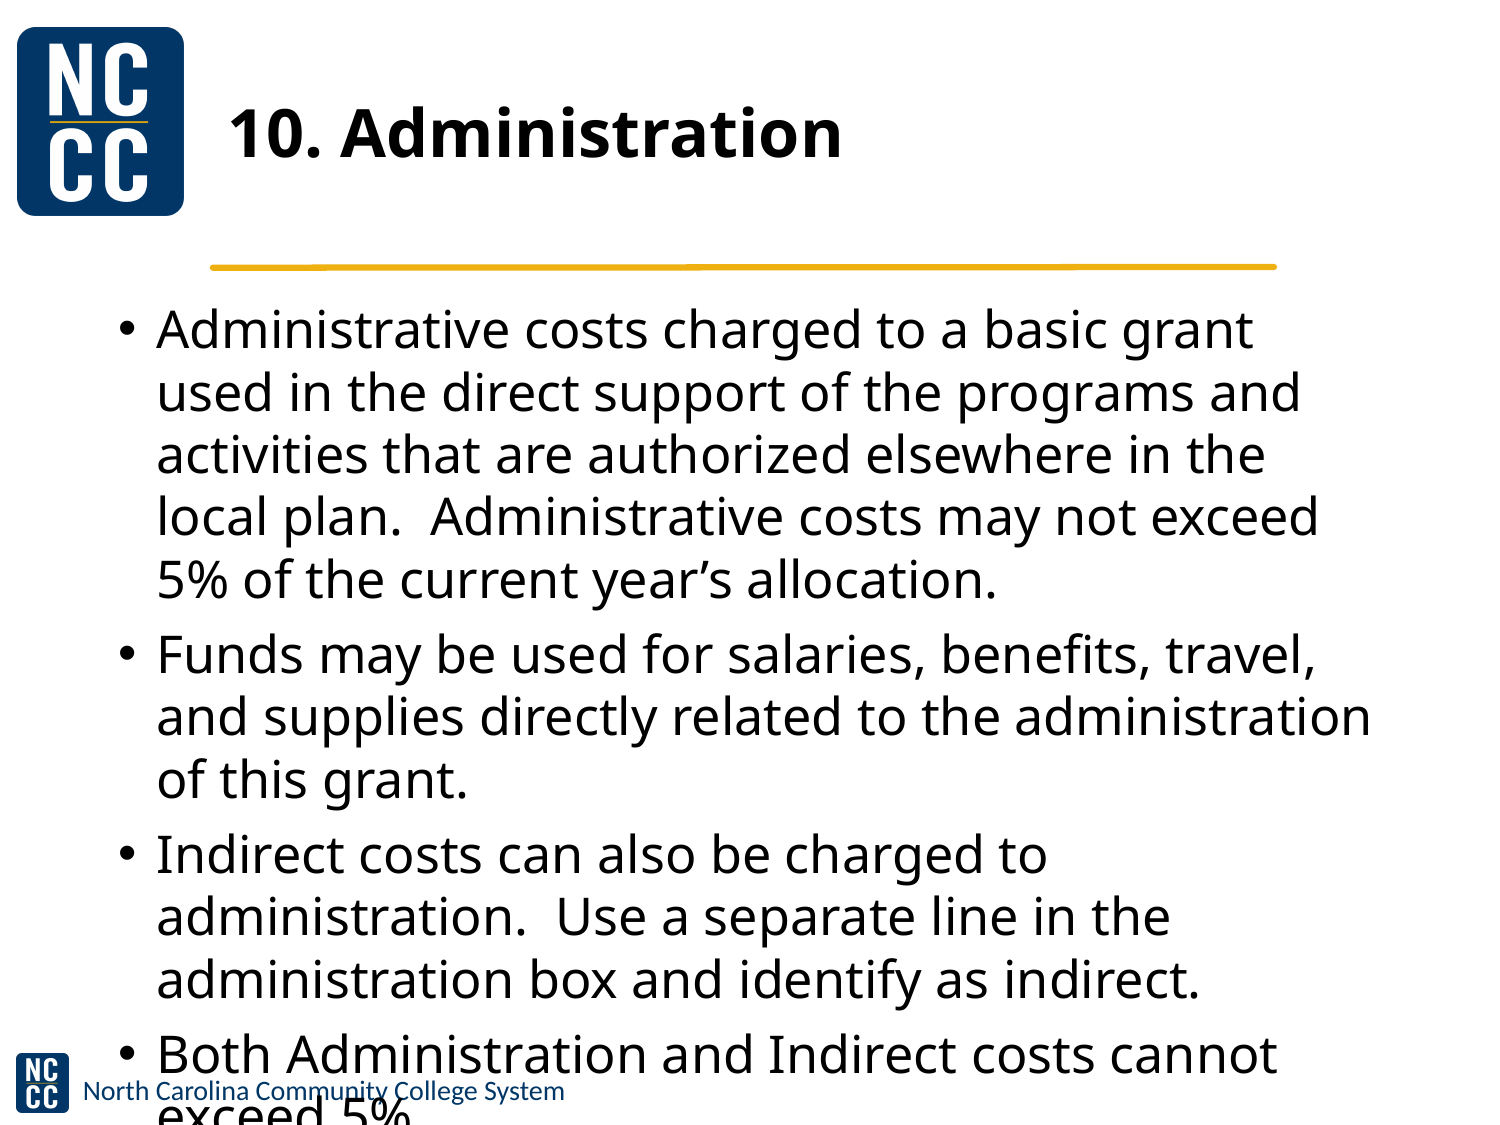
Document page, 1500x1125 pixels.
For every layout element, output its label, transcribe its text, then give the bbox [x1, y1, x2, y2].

list Administrative costs charged to a basic grant used in the direct support of the programs and activities that are authorized elsewhere in the local plan. Administrative costs may not exceed 5% of the current year’s allocation. Funds may be used for salaries, benefits, travel, and supplies directly related to the administration of this grant. Indirect costs can also be charged to administration. Use a separate line in the administration box and identify as indirect. Both Administration and Indirect costs cannot exceed 5%. [103, 288, 1397, 1066]
picture [17, 27, 184, 216]
picture [16, 1053, 69, 1113]
title 10. Administration [212, 27, 1421, 246]
